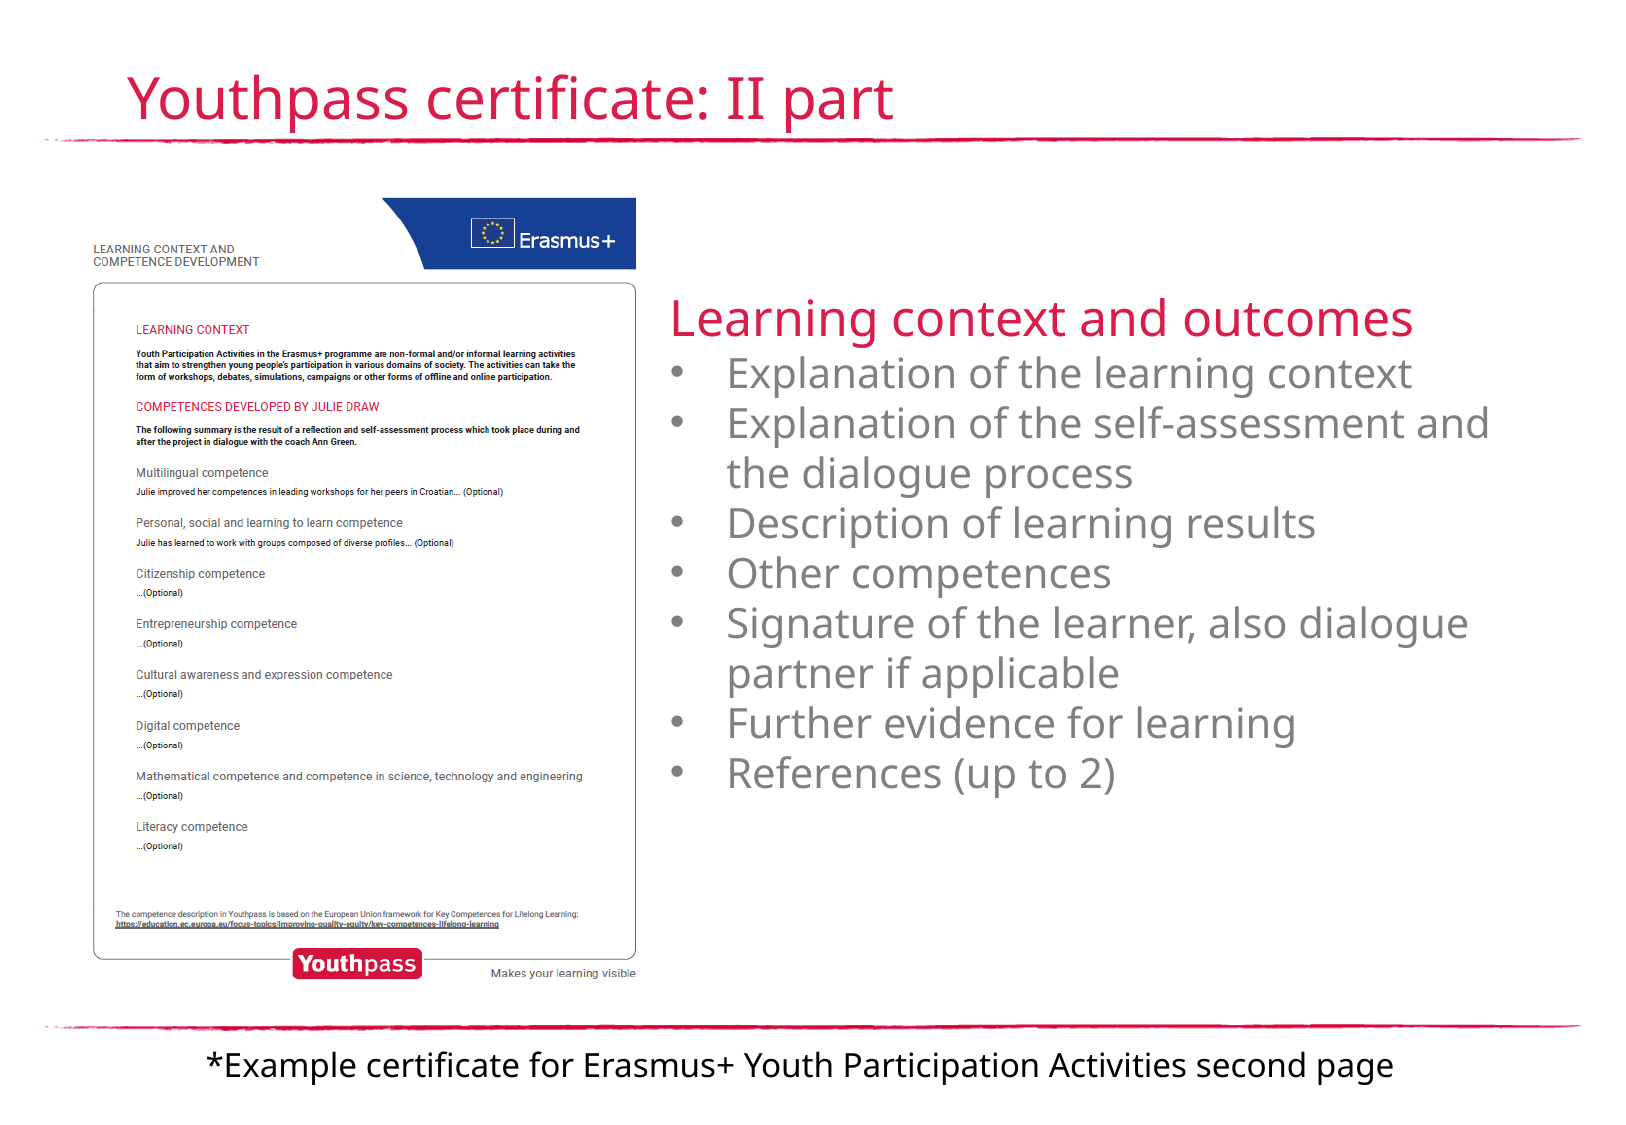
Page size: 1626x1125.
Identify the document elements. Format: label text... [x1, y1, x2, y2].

picture [68, 186, 662, 1010]
title Youthpass certificate: II part [112, 54, 1563, 138]
text_box Learning context and outcomes Explanation of the learning context Explanation of the self-assessment and the dialogue process Description of learning results Other competences Signature of the learner, also dialogue partner if applicable Further evidence for learning References (up to 2) [666, 278, 1556, 804]
picture [37, 137, 1585, 145]
picture [37, 1024, 1585, 1032]
text_box *Example certificate for Erasmus+ Youth Participation Activities second page [190, 1037, 1412, 1092]
